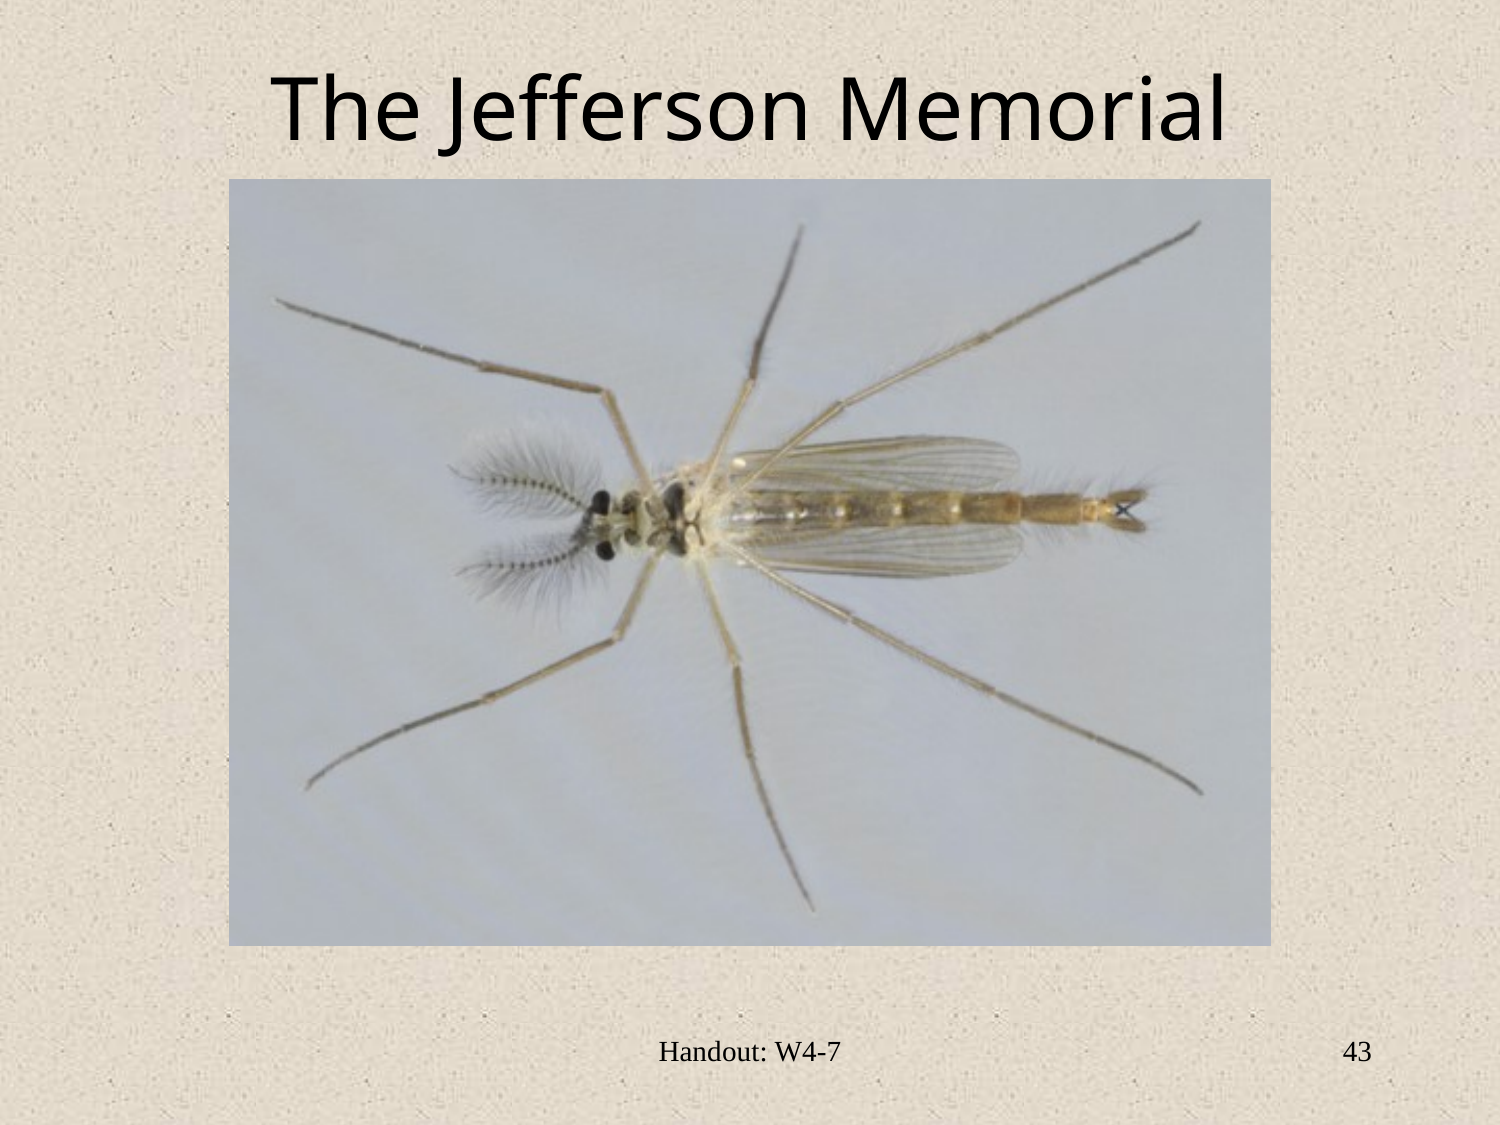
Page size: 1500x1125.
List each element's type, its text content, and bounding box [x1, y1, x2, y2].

picture [0, 0, 1500, 1125]
text_box The Jefferson Memorial [74, 45, 1425, 233]
footer Handout: W4-7 [512, 1024, 988, 1101]
slide_number 43 [1074, 1024, 1388, 1101]
